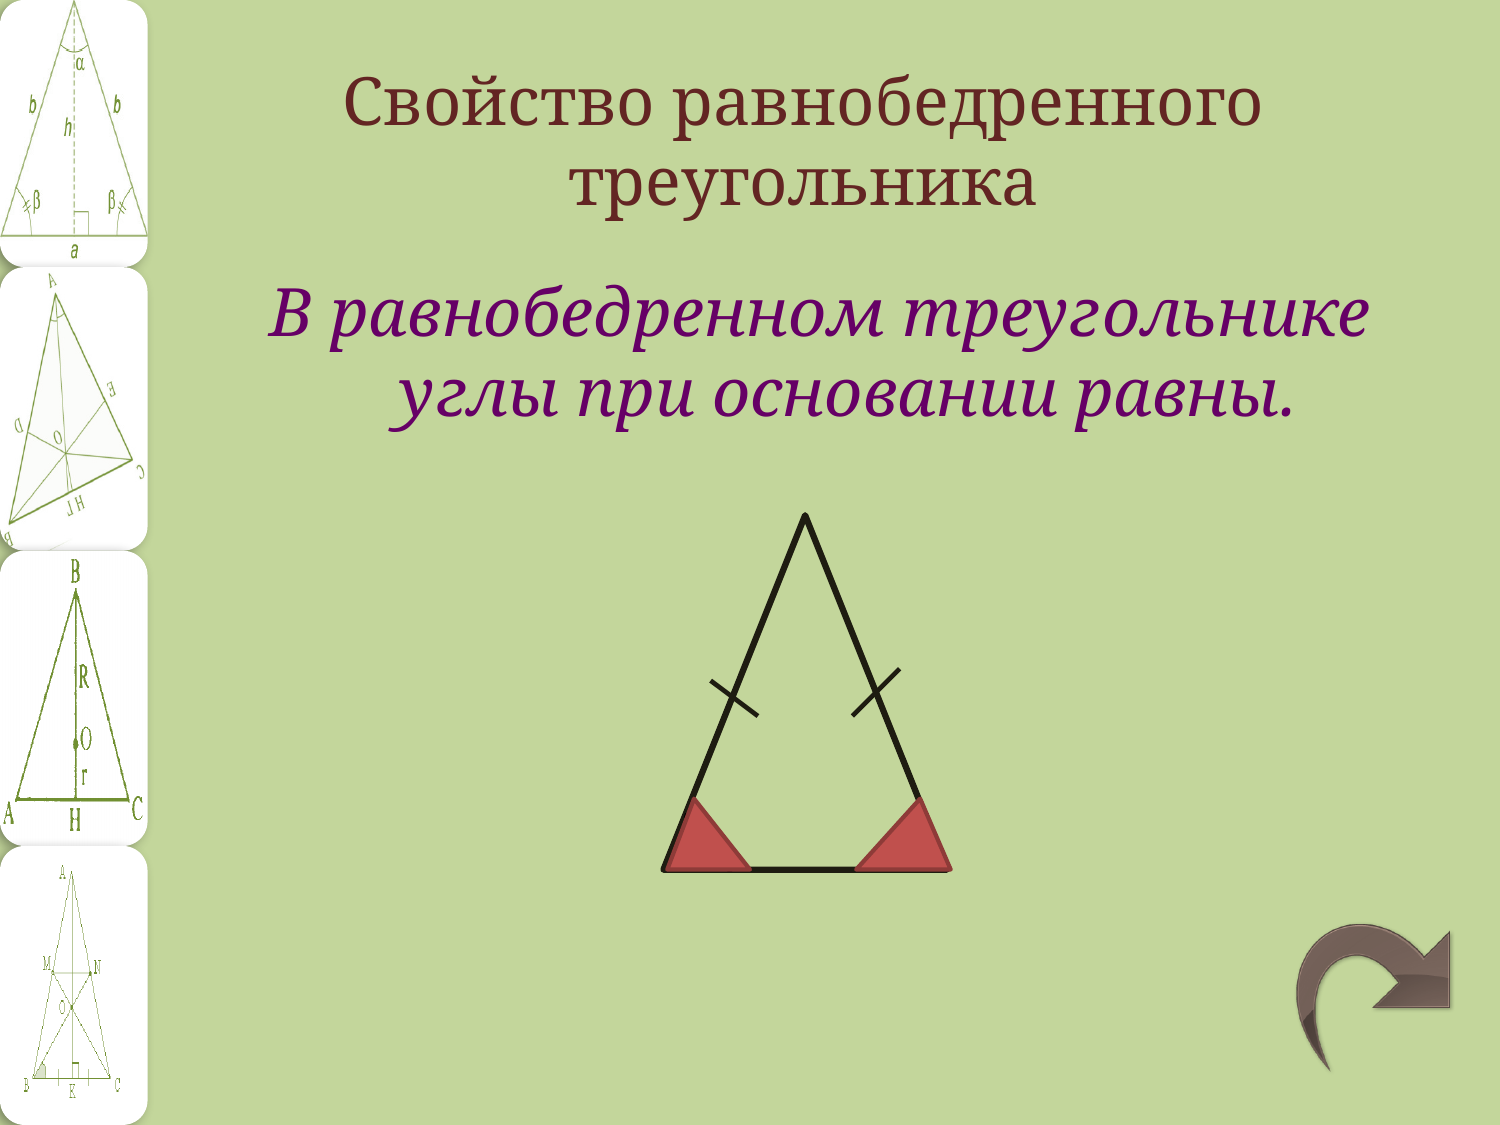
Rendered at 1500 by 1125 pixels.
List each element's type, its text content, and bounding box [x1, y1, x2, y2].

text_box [0, 0, 148, 1125]
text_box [619, 514, 988, 926]
title Свойство равнобедренного треугольника [183, 45, 1425, 233]
list В равнобедренном треугольнике углы при основании равны. [194, 262, 1447, 563]
picture [1293, 916, 1455, 1078]
